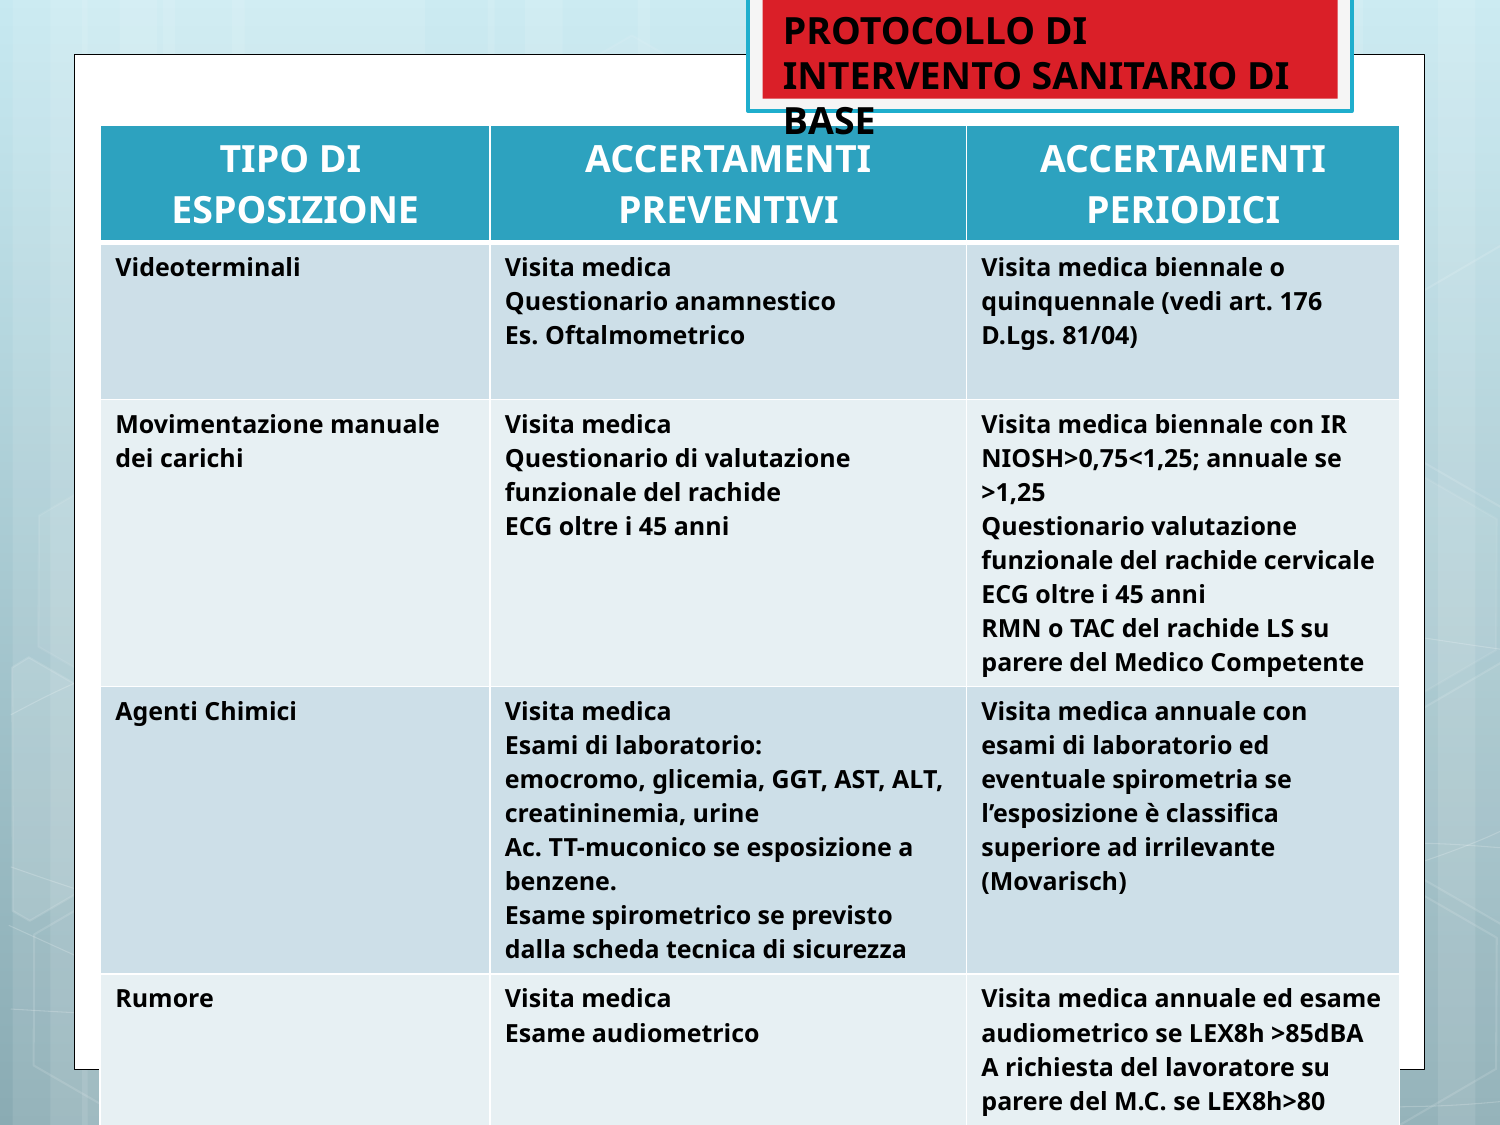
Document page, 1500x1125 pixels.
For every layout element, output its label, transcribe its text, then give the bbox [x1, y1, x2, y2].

table_cell Visita medica biennale con IR NIOSH>0,75<1,25; annuale se >1,25 Questionario valutazione funzionale del rachide cervicale ECG oltre i 45 anni RMN o TAC del rachide LS su parere del Medico Competente [967, 400, 1399, 686]
table_cell Visita medica annuale con esami di laboratorio ed eventuale spirometria se l’esposizione è classifica superiore ad irrilevante (Movarisch) [967, 687, 1399, 973]
table_cell Videoterminali [101, 245, 489, 399]
table_header ACCERTAMENTI PERIODICI [967, 126, 1399, 240]
table_cell Visita medica biennale o quinquennale (vedi art. 176 D.Lgs. 81/04) [967, 245, 1399, 399]
table_cell Rumore [101, 975, 489, 1125]
text_box PROTOCOLLO DI INTERVENTO SANITARIO DI BASE [768, 0, 1341, 150]
table_cell Visita medica Esami di laboratorio: emocromo, glicemia, GGT, AST, ALT, creatininemia, urine Ac. TT-muconico se esposizione a benzene. Esame spirometrico se previsto dalla scheda tecnica di sicurezza [491, 687, 966, 973]
table_header ACCERTAMENTI PREVENTIVI [491, 126, 966, 240]
table_cell Visita medica Questionario anamnestico Es. Oftalmometrico [491, 245, 966, 399]
table_cell Visita medica Questionario di valutazione funzionale del rachide ECG oltre i 45 anni [491, 400, 966, 686]
table_cell Movimentazione manuale dei carichi [101, 400, 489, 686]
table_cell Visita medica annuale ed esame audiometrico se LEX8h >85dBA A richiesta del lavoratore su parere del M.C. se LEX8h>80 e<85dBA [967, 975, 1399, 1125]
table_cell Visita medica Esame audiometrico [491, 975, 966, 1125]
table_header TIPO DI ESPOSIZIONE [101, 126, 489, 240]
table_cell Agenti Chimici [101, 687, 489, 973]
